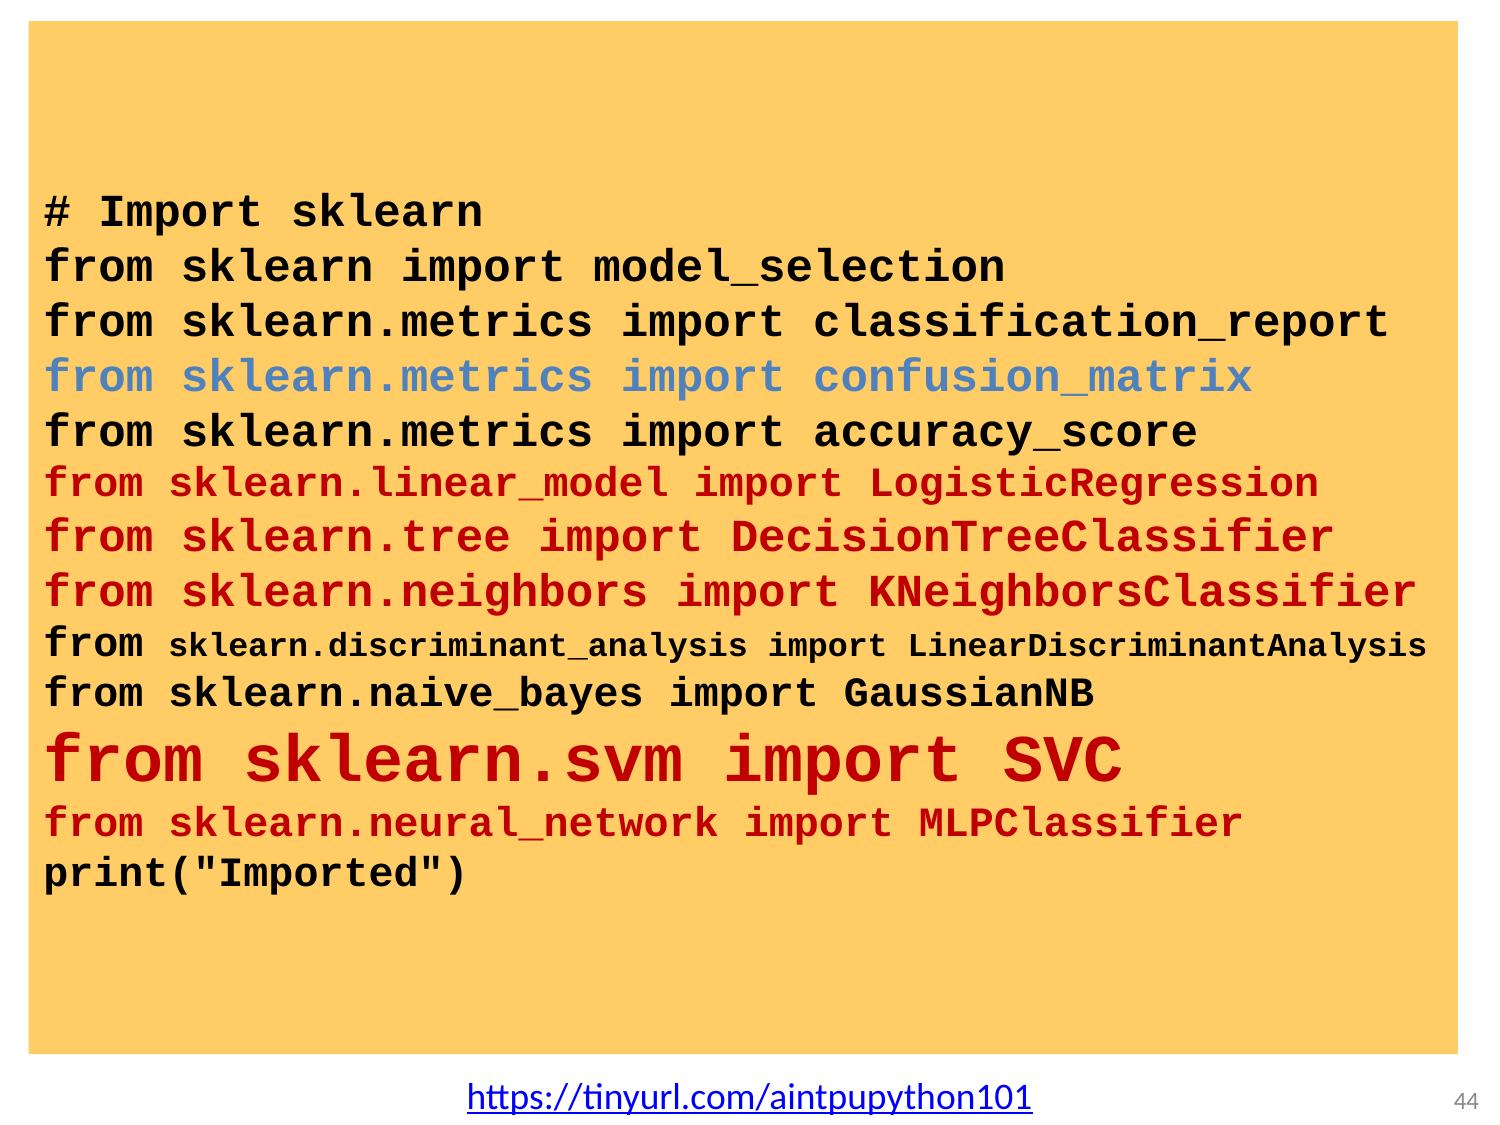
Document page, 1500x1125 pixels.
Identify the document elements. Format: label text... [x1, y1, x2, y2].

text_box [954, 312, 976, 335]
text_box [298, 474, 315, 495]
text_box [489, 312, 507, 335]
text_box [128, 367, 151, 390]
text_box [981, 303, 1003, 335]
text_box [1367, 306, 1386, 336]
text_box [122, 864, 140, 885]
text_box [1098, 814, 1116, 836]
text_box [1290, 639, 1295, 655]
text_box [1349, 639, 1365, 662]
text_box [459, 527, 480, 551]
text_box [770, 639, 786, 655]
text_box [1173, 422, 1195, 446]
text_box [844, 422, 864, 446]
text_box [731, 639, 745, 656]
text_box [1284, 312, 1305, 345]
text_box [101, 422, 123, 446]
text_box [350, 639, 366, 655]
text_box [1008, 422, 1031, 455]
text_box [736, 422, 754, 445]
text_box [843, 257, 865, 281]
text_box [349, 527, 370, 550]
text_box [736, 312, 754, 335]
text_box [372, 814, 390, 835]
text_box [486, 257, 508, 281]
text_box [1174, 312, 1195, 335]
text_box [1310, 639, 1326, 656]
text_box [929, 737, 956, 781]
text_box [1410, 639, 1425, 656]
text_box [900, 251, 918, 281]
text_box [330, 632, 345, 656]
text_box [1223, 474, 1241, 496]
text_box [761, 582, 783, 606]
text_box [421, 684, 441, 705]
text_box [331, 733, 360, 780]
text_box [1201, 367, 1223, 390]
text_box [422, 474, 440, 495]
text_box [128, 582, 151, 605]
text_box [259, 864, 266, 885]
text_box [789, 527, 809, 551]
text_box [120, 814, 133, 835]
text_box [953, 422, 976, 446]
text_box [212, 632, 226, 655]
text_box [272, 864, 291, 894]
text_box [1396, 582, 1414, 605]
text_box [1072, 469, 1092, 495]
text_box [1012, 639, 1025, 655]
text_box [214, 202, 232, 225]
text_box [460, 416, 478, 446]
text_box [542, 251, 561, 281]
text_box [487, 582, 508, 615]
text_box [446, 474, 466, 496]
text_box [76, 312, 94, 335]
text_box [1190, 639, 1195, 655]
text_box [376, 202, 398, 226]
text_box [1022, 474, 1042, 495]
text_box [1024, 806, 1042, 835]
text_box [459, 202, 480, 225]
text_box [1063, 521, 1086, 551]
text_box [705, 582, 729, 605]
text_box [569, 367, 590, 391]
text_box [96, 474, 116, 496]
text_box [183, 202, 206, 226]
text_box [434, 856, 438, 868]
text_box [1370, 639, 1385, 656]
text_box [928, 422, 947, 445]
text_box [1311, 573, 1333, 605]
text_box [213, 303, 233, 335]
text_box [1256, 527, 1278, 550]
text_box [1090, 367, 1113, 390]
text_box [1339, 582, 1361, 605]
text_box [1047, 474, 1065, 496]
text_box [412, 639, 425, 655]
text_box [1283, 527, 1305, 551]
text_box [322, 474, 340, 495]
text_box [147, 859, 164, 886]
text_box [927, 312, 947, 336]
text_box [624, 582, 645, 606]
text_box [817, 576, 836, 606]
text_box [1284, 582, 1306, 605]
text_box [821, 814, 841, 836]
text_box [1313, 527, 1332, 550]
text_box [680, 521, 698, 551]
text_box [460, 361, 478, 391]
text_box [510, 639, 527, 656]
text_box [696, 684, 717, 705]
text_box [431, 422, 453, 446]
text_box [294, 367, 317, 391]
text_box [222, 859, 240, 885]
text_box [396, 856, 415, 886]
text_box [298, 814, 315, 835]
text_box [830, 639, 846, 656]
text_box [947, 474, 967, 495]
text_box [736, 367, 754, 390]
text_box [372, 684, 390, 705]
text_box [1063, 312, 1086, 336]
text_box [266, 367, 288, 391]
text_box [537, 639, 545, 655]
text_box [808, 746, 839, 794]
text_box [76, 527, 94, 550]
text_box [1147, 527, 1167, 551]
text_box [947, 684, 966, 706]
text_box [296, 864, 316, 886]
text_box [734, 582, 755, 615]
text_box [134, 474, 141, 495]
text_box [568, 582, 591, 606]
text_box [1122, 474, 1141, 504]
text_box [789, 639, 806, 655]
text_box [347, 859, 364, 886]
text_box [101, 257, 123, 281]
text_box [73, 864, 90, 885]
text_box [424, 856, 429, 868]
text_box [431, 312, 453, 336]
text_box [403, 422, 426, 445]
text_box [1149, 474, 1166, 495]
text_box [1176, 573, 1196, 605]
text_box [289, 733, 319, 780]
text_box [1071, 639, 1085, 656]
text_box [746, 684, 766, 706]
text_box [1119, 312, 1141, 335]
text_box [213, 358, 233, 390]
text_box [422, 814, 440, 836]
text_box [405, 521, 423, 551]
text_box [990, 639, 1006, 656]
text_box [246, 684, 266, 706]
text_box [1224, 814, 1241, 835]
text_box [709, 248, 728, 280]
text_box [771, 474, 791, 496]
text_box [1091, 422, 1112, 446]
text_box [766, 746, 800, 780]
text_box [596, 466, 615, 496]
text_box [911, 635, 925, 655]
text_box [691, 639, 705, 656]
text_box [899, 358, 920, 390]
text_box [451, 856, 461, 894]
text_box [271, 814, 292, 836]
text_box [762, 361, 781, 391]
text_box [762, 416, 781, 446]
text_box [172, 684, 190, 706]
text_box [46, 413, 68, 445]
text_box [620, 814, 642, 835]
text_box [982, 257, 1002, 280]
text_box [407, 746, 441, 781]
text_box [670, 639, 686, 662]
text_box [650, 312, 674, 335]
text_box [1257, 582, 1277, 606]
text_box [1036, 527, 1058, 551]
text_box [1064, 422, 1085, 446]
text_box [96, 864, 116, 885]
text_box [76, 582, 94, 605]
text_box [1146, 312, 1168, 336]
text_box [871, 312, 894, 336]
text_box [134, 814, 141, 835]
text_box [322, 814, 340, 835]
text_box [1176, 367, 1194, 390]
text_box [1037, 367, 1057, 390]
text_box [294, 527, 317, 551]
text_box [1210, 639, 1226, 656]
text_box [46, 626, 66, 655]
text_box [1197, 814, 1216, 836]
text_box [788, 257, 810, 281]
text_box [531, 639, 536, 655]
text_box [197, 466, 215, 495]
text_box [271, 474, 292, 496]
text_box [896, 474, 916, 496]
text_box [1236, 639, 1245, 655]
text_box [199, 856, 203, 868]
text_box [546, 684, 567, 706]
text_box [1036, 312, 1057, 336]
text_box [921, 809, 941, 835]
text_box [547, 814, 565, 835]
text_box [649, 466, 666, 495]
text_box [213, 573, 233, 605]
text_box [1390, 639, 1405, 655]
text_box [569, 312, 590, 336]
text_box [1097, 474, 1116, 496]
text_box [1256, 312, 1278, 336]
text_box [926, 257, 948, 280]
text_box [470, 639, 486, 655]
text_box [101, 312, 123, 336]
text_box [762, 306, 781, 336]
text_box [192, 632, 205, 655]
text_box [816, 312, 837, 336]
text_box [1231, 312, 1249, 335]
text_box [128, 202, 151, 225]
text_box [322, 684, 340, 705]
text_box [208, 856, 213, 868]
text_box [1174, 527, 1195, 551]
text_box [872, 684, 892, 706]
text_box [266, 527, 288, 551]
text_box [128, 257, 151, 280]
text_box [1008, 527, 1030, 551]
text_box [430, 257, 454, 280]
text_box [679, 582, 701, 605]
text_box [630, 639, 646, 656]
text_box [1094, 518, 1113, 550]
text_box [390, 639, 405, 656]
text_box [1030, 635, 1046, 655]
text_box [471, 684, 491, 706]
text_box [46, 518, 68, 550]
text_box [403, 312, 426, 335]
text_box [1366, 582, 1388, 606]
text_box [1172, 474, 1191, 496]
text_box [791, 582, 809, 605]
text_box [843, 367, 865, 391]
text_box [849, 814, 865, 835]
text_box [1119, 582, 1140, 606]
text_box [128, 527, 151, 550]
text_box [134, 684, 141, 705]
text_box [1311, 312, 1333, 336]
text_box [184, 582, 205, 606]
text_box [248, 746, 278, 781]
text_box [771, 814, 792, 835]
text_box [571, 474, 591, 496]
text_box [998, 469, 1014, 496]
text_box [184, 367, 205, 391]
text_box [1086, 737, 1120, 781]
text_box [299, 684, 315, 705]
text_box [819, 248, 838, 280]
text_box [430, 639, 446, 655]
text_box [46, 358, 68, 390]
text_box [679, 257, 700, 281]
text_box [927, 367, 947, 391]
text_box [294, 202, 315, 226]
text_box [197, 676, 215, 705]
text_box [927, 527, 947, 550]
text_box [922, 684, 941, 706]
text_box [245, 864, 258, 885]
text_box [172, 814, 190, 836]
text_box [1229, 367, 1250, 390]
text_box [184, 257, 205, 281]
text_box https://tinyurl.com/aintpupython101 [451, 1064, 1048, 1125]
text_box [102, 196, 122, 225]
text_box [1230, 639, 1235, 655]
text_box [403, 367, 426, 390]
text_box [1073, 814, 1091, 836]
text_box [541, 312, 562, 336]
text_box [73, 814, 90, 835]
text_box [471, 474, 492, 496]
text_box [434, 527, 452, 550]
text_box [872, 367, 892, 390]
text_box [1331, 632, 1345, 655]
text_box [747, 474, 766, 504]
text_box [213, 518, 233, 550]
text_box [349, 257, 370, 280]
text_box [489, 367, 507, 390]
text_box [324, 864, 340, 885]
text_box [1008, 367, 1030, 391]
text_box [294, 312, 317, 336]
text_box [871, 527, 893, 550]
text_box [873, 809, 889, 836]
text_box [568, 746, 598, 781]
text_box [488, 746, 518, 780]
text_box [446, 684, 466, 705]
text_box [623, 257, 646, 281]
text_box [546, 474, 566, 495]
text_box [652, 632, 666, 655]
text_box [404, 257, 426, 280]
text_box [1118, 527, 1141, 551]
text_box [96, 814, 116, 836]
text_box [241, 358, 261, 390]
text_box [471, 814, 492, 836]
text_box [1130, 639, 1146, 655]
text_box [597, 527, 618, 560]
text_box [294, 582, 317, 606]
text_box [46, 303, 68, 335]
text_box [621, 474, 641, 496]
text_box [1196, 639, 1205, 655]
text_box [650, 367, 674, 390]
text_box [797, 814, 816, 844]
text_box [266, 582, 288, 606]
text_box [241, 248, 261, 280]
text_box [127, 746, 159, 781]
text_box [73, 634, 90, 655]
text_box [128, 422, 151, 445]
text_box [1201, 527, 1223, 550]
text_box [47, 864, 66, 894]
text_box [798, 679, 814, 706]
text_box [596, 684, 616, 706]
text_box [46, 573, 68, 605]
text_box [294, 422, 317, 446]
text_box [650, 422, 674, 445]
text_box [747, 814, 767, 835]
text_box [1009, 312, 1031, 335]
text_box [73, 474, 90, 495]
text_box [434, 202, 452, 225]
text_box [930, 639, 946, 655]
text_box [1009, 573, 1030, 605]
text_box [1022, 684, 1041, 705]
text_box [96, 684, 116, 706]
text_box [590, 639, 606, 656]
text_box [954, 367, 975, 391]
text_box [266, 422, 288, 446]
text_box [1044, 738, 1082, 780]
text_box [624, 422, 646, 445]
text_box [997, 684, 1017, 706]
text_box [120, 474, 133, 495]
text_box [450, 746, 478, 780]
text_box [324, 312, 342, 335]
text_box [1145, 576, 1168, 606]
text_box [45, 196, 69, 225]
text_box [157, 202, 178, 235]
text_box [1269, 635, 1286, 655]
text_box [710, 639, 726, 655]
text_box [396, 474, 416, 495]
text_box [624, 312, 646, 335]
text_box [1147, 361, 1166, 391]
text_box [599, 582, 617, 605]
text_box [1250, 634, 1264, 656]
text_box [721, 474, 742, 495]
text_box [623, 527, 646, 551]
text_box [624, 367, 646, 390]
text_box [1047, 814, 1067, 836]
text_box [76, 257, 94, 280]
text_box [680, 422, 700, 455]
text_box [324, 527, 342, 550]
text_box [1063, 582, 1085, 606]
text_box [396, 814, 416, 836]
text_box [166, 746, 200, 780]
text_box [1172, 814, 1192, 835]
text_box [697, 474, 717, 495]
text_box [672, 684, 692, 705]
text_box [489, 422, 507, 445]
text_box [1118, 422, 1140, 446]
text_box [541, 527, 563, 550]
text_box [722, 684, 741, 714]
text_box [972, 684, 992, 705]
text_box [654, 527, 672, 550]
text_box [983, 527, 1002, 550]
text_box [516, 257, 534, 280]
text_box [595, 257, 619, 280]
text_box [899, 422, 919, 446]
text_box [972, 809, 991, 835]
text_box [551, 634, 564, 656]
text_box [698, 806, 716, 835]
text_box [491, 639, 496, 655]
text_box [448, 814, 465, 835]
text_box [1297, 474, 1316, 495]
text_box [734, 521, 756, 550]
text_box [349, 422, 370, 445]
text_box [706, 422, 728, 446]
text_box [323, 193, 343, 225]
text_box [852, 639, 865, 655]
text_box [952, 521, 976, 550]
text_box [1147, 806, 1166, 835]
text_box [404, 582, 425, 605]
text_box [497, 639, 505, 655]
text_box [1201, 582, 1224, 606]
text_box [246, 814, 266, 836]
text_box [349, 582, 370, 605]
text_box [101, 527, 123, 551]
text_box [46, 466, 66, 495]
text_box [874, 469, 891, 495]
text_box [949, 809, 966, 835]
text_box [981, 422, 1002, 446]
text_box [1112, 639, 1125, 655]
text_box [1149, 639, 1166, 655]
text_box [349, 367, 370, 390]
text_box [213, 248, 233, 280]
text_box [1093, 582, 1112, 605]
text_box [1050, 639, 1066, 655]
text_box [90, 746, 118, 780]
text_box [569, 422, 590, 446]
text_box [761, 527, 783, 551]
slide_number 44 [1144, 1069, 1495, 1125]
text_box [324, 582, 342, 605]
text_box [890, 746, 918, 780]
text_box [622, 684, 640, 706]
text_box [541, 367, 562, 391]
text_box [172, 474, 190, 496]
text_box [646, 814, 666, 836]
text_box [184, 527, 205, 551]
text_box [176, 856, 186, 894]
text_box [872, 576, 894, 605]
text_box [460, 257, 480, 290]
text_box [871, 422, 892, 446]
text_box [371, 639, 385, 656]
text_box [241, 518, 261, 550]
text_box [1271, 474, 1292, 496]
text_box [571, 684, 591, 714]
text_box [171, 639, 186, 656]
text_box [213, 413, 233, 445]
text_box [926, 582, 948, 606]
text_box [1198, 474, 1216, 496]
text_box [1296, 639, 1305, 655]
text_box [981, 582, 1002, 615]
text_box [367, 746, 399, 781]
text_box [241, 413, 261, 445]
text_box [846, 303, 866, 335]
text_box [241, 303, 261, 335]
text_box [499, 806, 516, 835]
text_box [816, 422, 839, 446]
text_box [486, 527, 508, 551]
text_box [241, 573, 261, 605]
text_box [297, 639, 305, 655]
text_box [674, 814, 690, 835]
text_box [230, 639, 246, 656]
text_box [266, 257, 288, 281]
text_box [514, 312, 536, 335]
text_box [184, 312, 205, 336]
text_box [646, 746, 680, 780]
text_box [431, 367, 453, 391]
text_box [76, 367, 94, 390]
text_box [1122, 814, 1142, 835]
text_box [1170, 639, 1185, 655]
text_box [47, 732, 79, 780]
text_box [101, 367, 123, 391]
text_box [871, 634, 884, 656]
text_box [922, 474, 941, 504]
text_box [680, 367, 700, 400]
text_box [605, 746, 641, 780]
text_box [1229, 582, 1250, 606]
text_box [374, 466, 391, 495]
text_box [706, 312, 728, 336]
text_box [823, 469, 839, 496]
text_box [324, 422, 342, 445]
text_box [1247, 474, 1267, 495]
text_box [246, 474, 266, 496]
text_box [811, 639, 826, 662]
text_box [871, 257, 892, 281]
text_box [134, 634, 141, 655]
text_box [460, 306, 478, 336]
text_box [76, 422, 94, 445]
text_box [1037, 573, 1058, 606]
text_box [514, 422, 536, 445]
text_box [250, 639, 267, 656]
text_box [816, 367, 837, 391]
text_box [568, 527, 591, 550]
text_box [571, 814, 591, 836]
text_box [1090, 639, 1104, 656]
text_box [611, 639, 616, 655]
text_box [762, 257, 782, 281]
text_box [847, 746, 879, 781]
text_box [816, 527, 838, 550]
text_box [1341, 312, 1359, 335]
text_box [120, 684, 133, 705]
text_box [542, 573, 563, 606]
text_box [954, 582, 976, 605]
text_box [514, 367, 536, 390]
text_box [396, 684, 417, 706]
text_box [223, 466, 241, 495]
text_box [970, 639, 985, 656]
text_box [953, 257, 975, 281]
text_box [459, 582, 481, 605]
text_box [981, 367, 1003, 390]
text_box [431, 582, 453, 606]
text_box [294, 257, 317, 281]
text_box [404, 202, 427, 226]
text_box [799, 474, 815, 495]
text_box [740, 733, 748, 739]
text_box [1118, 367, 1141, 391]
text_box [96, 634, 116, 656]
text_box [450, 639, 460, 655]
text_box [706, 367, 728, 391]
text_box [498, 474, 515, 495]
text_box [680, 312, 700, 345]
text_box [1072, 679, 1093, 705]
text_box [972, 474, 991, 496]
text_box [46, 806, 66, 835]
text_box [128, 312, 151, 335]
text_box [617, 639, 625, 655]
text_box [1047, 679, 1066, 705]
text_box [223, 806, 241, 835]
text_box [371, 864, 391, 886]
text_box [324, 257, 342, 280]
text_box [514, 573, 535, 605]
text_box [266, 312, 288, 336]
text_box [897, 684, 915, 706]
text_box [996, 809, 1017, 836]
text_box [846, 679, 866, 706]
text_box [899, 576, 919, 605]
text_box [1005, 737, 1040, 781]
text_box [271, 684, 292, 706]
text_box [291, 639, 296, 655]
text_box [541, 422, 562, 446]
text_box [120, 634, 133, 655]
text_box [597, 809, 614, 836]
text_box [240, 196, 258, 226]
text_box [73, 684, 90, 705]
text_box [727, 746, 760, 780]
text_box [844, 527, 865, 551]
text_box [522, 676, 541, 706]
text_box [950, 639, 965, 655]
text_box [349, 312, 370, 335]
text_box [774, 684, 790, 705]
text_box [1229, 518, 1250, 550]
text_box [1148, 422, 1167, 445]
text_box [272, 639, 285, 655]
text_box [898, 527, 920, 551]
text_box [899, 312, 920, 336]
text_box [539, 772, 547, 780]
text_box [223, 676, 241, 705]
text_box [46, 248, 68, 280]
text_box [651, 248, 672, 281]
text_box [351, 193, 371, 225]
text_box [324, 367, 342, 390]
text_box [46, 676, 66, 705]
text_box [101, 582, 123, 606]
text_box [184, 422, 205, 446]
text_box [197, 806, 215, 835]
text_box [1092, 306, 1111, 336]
